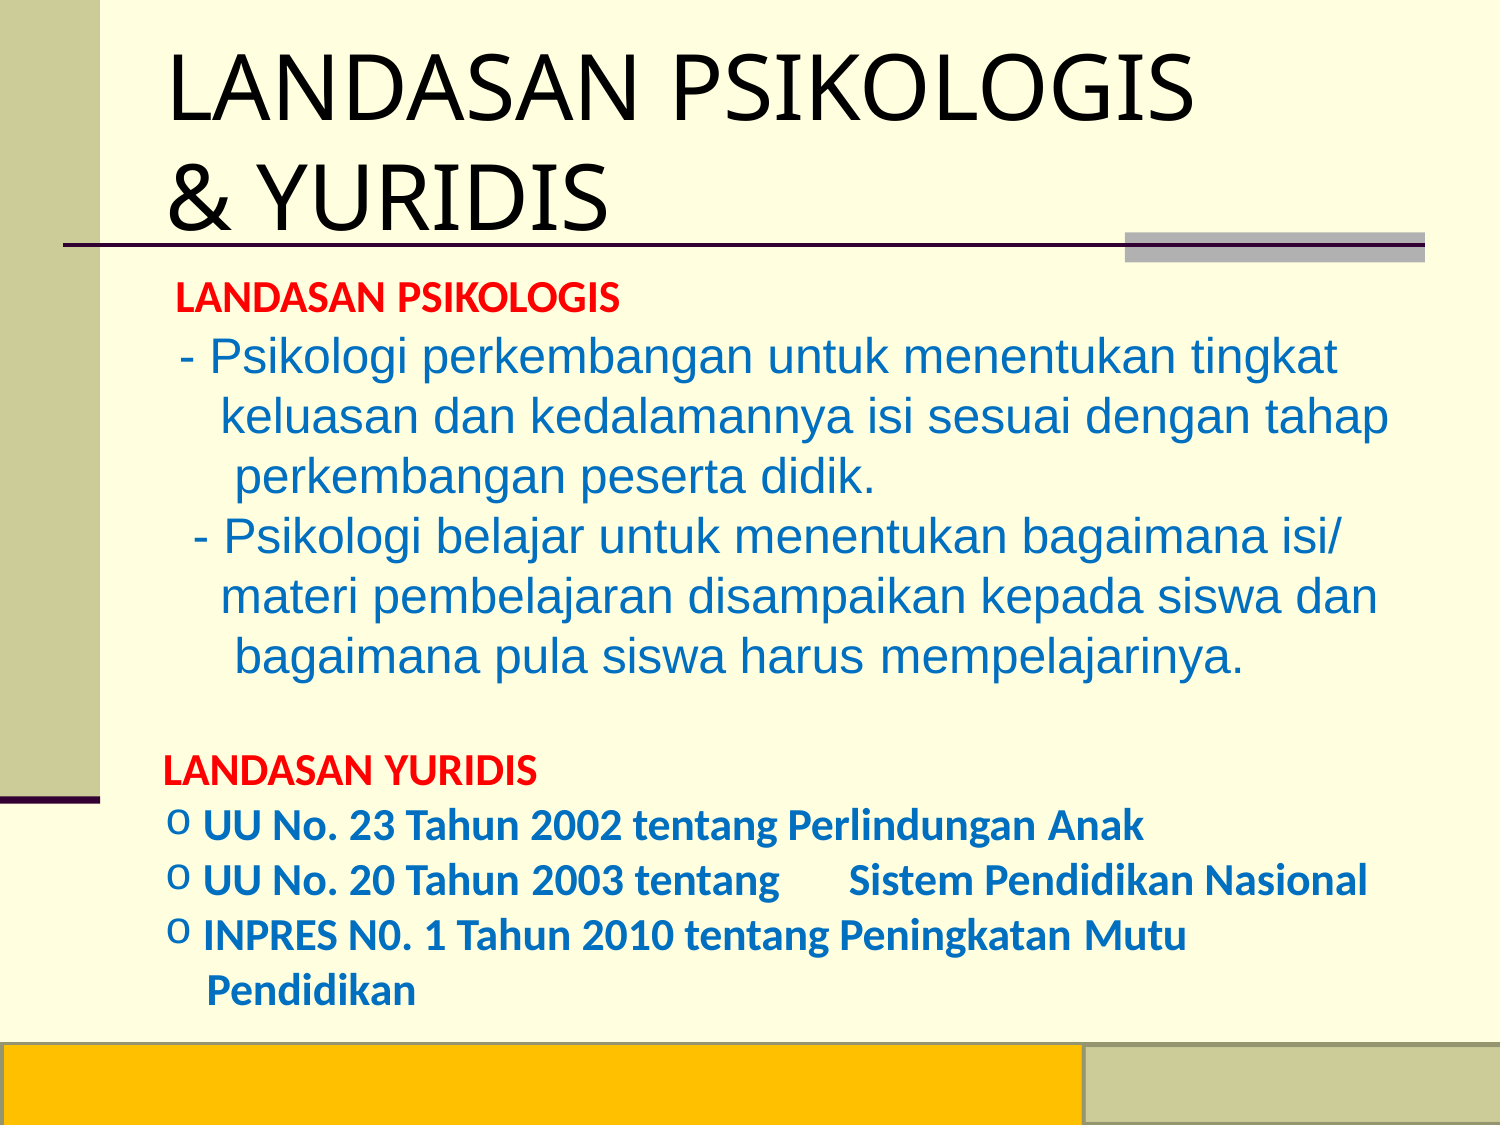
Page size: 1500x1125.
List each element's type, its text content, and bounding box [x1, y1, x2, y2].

text_box [0, 796, 101, 804]
text_box [1258, 232, 1425, 245]
text_box [0, 0, 1500, 1042]
text_box [0, 0, 100, 796]
text_box LANDASAN PSIKOLOGIS - Psikologi perkembangan untuk menentukan tingkat keluasan dan kedalamannya isi sesuai dengan tahap perkembangan peserta didik. - Psikologi belajar untuk menentukan bagaimana isi/ materi pembelajaran disampaikan kepada siswa dan bagaimana pula siswa harus mempelajarinya. LANDASAN YURIDIS UU No. 23 Tahun 2002 tentang Perlindungan Anak UU No. 20 Tahun 2003 tentang Sistem Pendidikan Nasional INPRES N0. 1 Tahun 2010 tentang Peningkatan Mutu Pendidikan [162, 265, 1400, 1015]
text_box [1124, 246, 1425, 263]
text_box [0, 1042, 1500, 1125]
title LANDASAN PSIKOLOGIS & YURIDIS [162, 26, 1258, 249]
